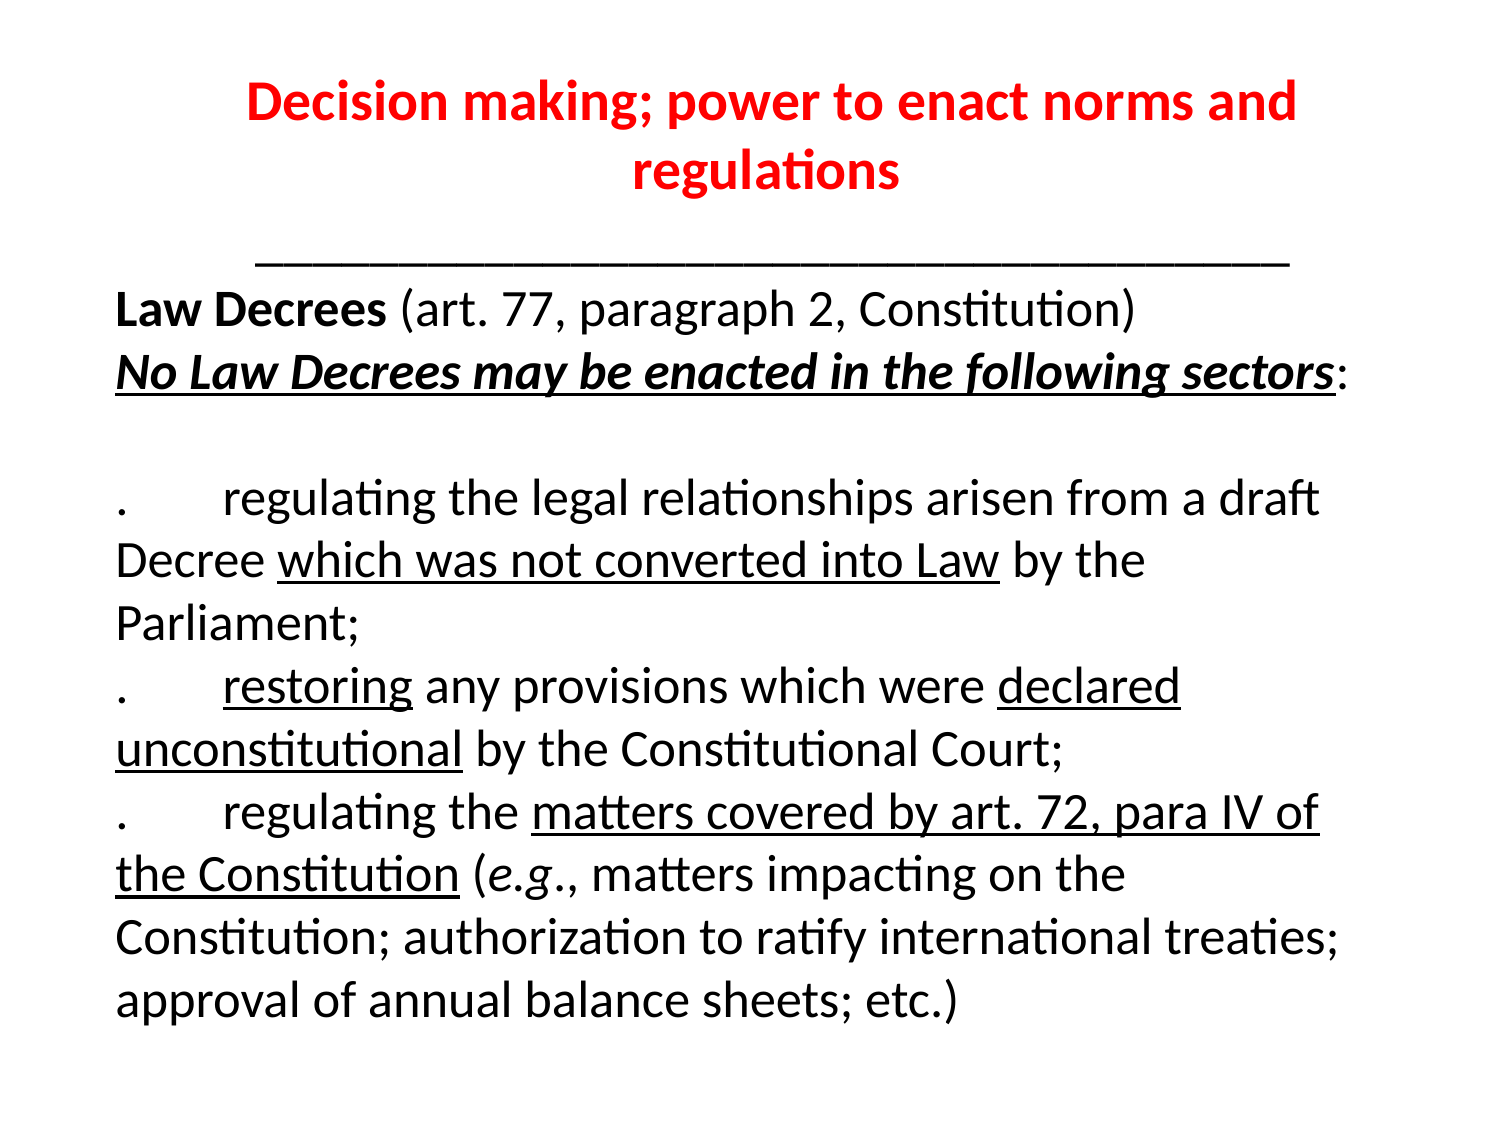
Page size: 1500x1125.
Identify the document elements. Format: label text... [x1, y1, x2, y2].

title Law Decrees (art. 77, paragraph 2, Constitution) No Law Decrees may be enacted in the following sectors: . regulating the legal relationships arisen from a draft Decree which was not converted into Law by the Parliament; . restoring any provisions which were declared unconstitutional by the Constitutional Court; . regulating the matters covered by art. 72, para IV of the Constitution (e.g., matters impacting on the Constitution; authorization to ratify international treaties; approval of annual balance sheets; etc.) [100, 243, 1376, 1059]
text_box Decision making; power to enact norms and regulations ____________________________________ [135, 54, 1411, 279]
